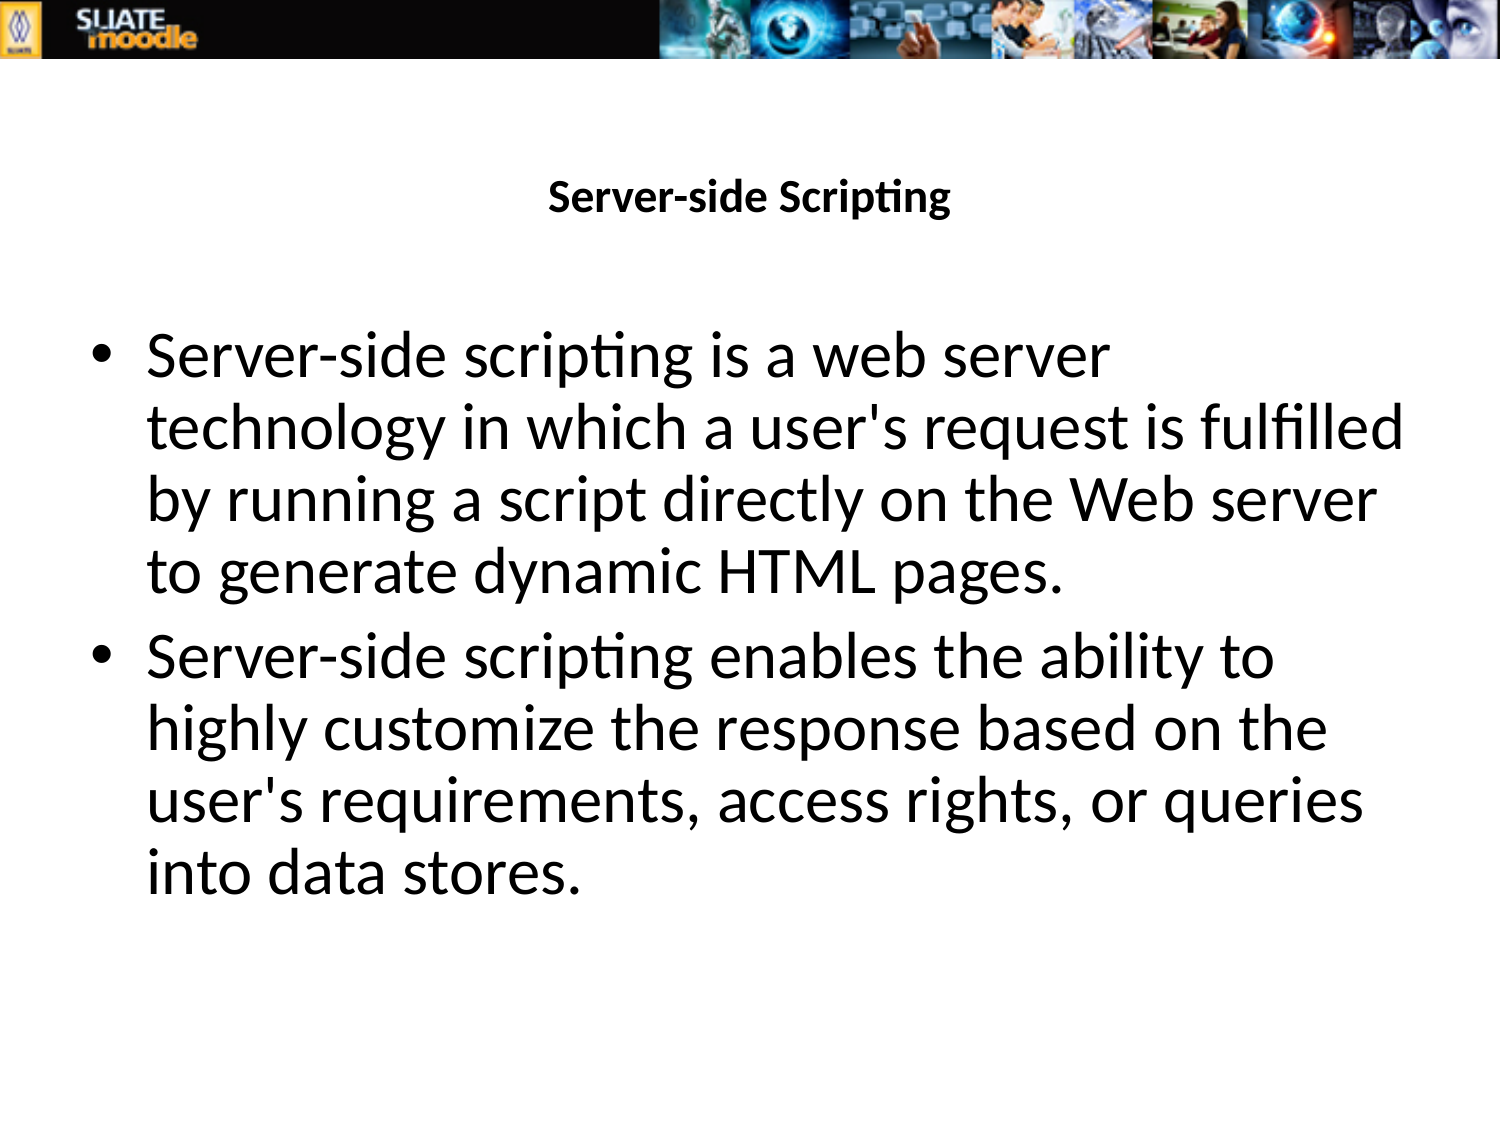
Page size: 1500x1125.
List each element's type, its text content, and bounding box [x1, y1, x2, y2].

title Server-side Scripting [75, 99, 1425, 288]
list Server-side scripting is a web server technology in which a user's request is fulfilled by running a script directly on the Web server to generate dynamic HTML pages. Server-side scripting enables the ability to highly customize the response based on the user's requirements, access rights, or queries into data stores. [75, 312, 1425, 1005]
picture [0, 0, 1500, 59]
